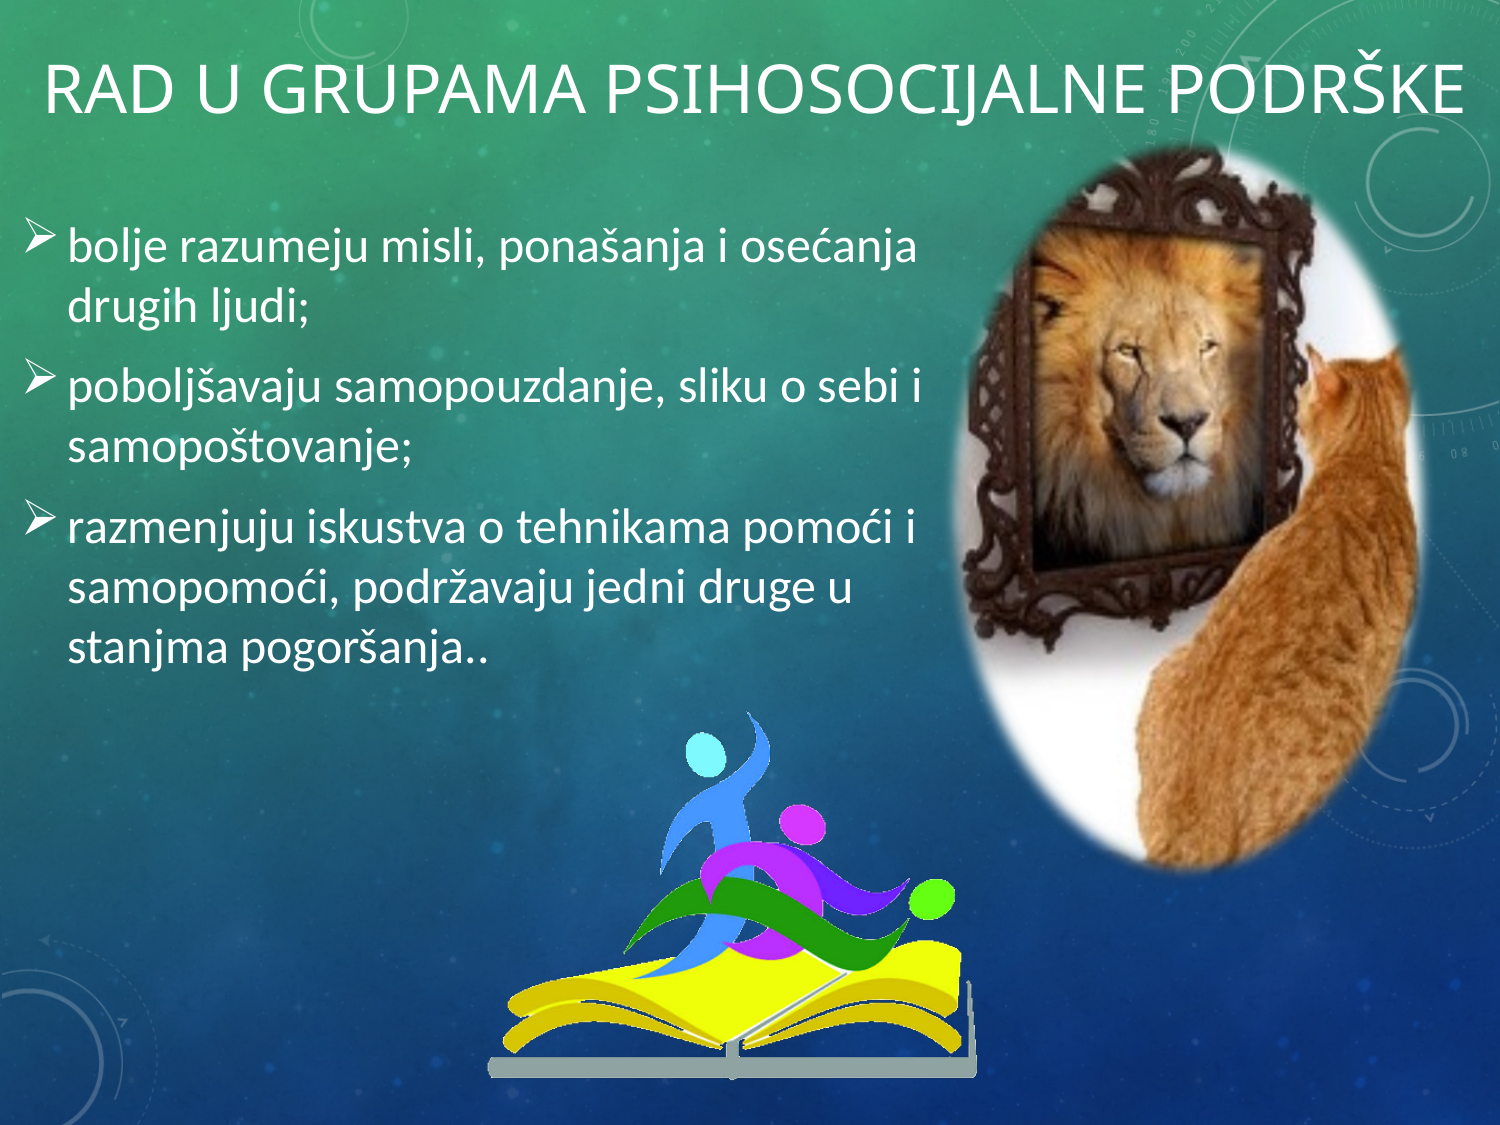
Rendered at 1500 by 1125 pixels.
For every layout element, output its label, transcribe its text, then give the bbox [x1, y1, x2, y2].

picture [0, 0, 1500, 1125]
title Rad u grupama psihosocijalne podrške [998, 0, 1500, 173]
list bolje razumeju misli, ponašanja i osećanja drugih ljudi; poboljšavaju samopouzdanje, sliku o sebi i samopoštovanje; razmenjuju iskustva o tehnikama pomoći i samopomoći, podržavaju jedni druge u stanjma pogoršanja.. [5, 0, 998, 886]
